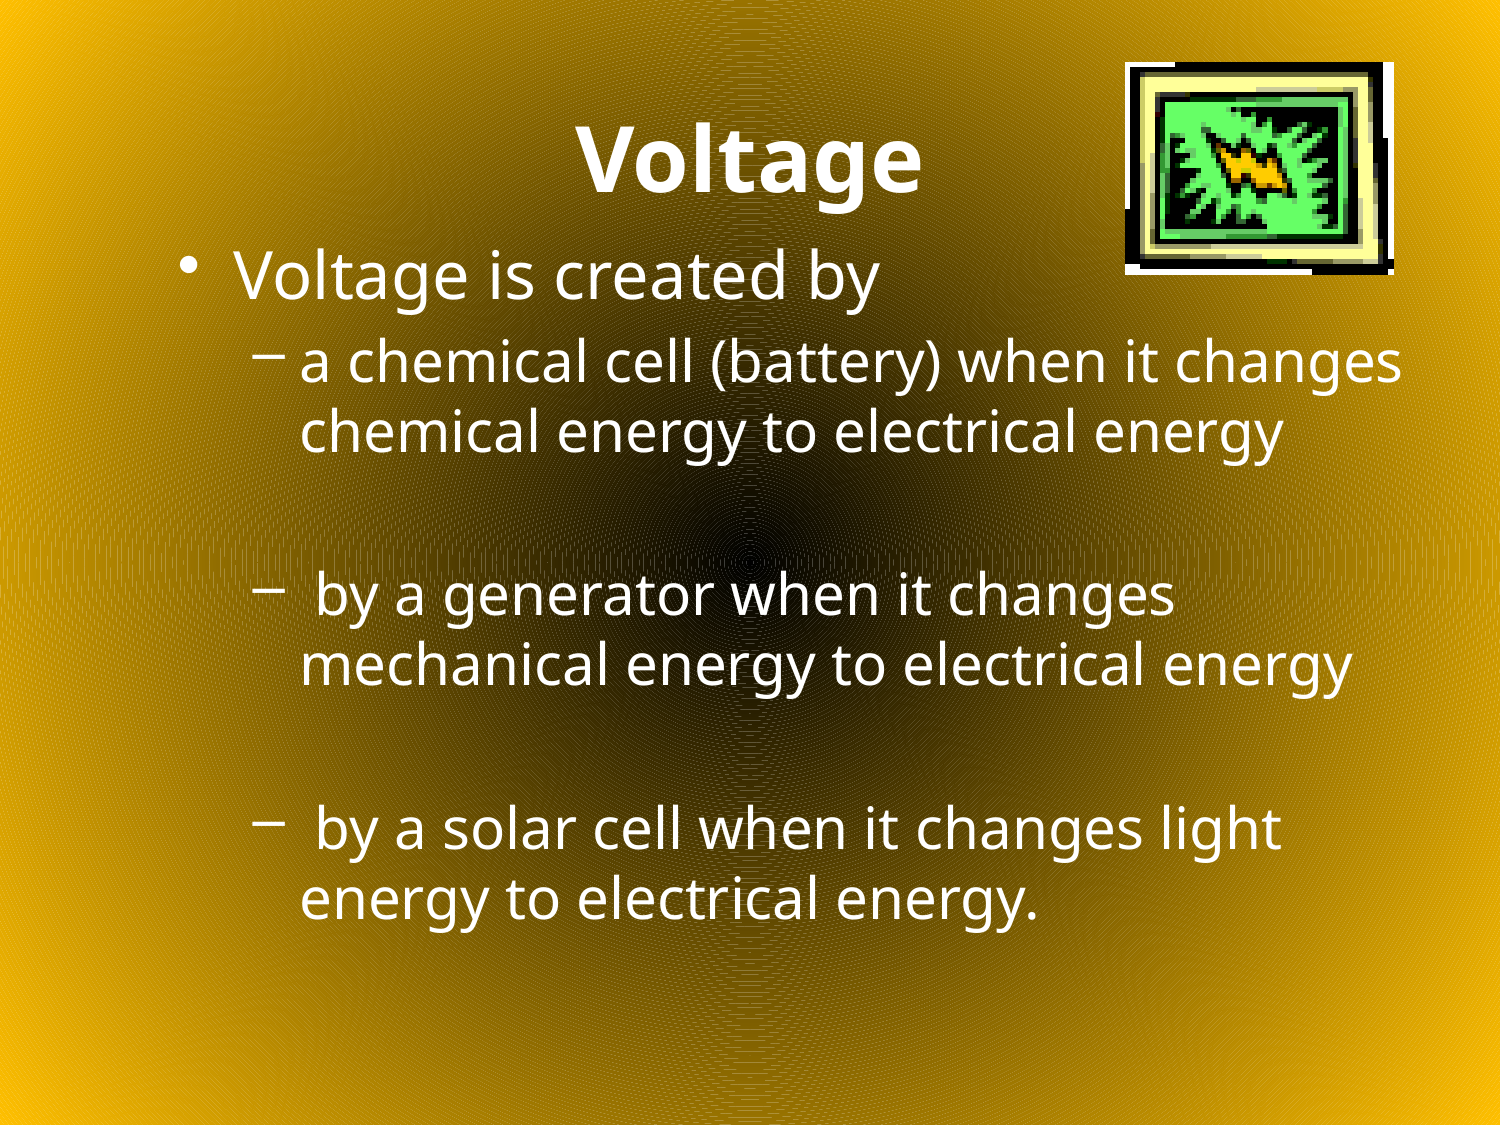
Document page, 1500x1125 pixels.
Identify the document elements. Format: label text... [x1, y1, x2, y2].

list Voltage is created by a chemical cell (battery) when it changes chemical energy to electrical energy by a generator when it changes mechanical energy to electrical energy by a solar cell when it changes light energy to electrical energy. [162, 224, 1438, 976]
title Voltage [112, 99, 1119, 213]
picture [1124, 62, 1394, 276]
